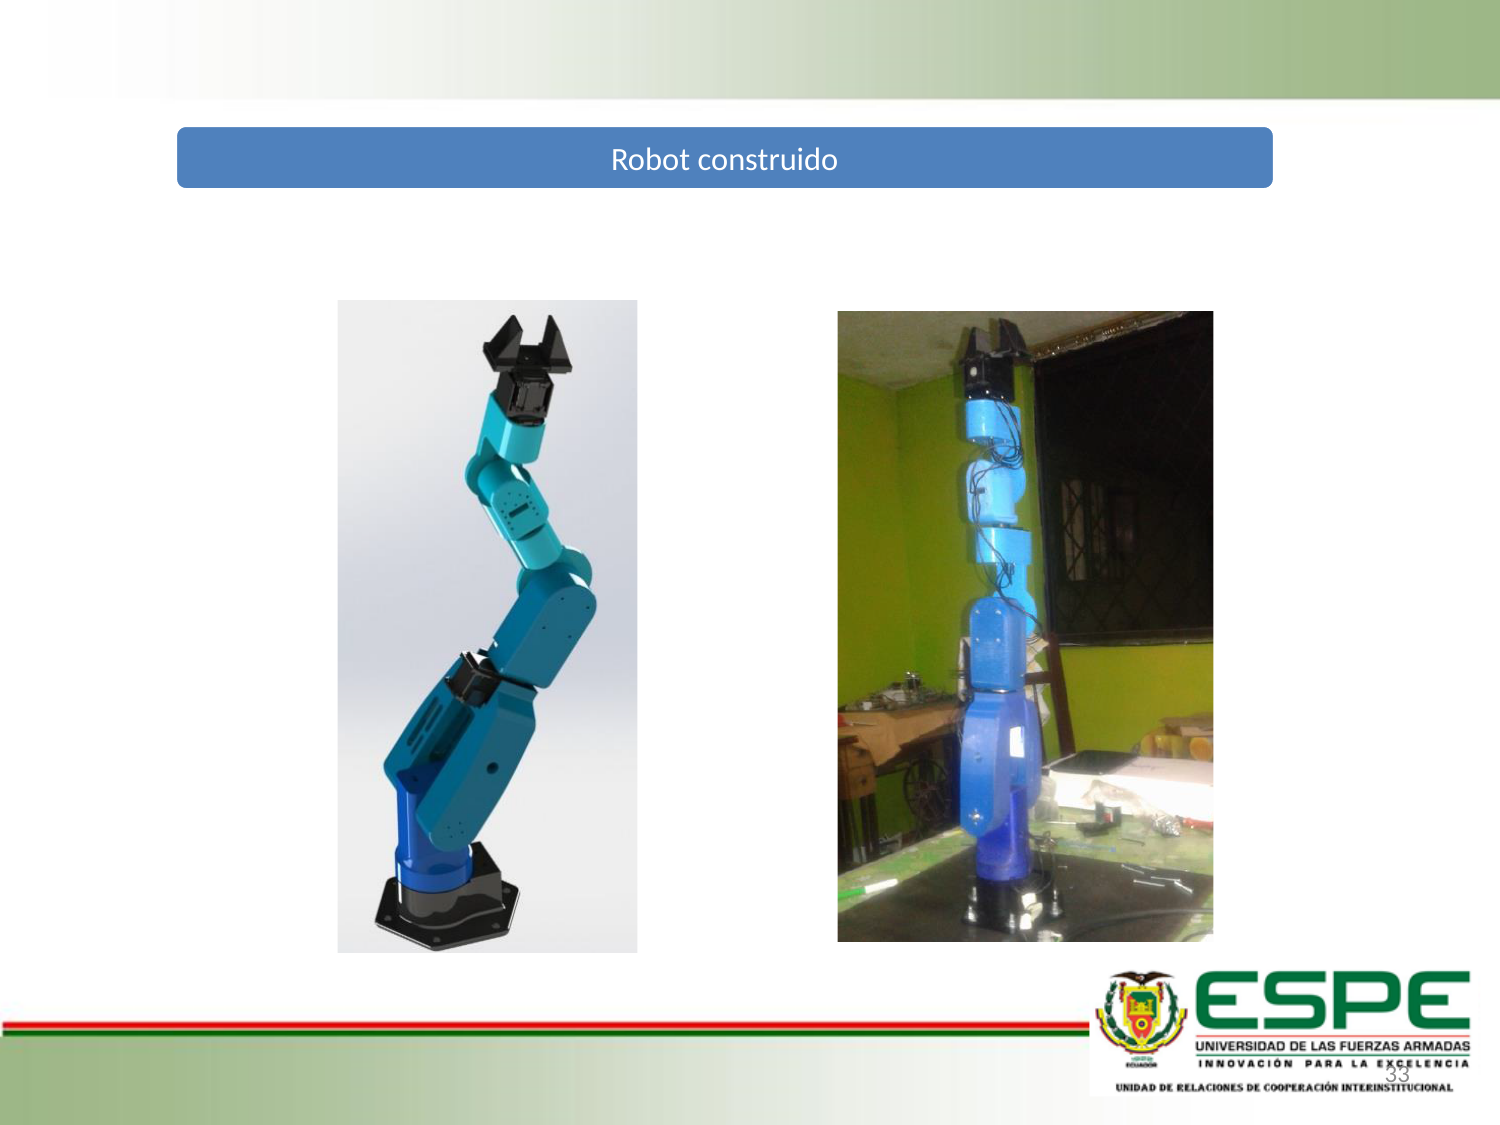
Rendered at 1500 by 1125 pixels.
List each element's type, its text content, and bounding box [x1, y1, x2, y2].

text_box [37, 124, 1413, 276]
picture [0, 0, 1500, 1125]
slide_number 33 [1074, 1042, 1425, 1103]
